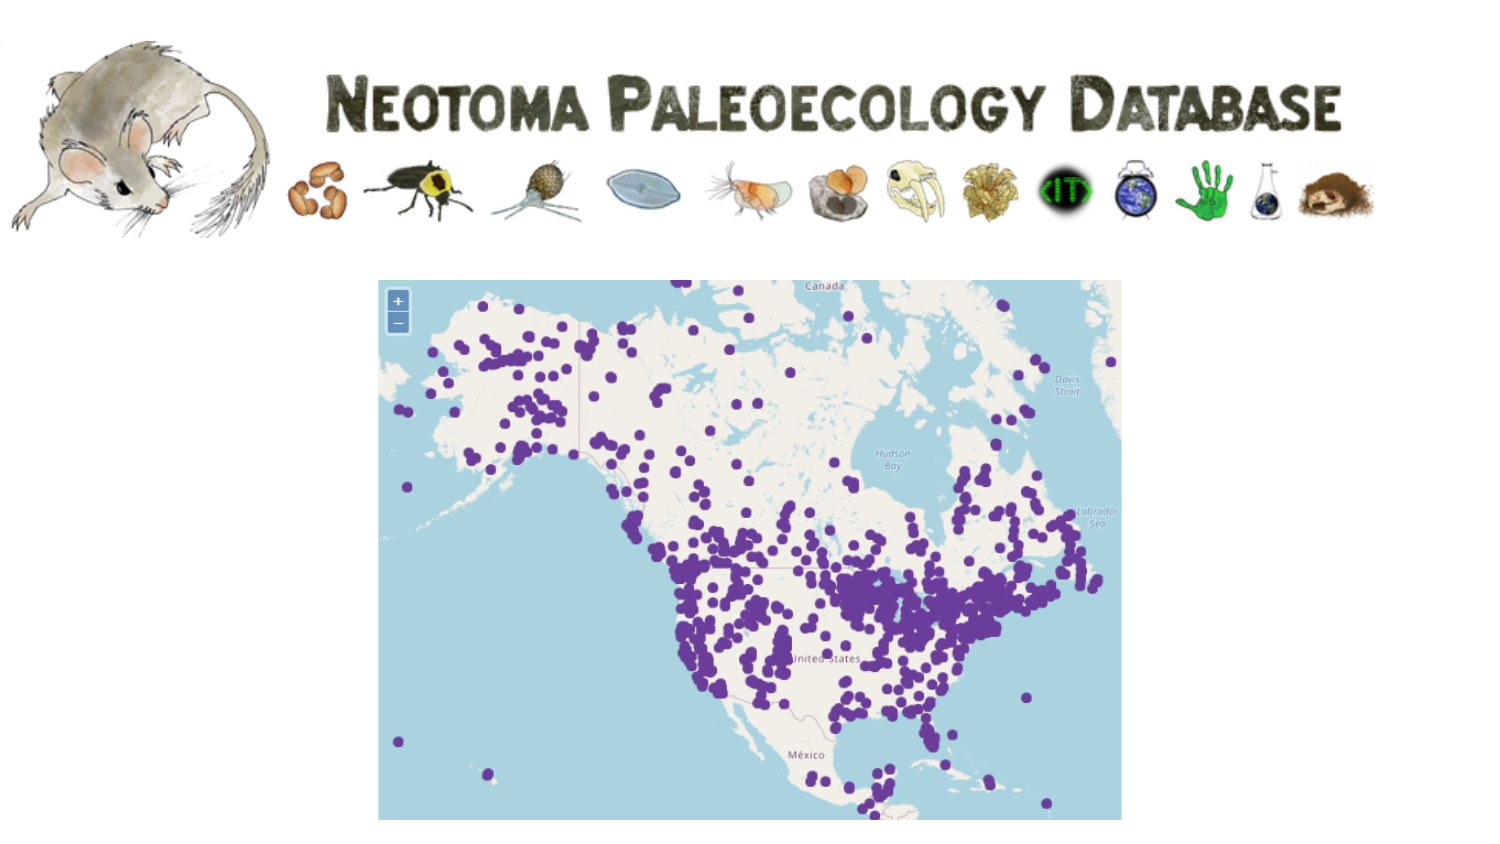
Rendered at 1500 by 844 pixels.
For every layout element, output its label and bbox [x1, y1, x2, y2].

picture [378, 280, 1122, 820]
picture [0, 40, 1500, 238]
